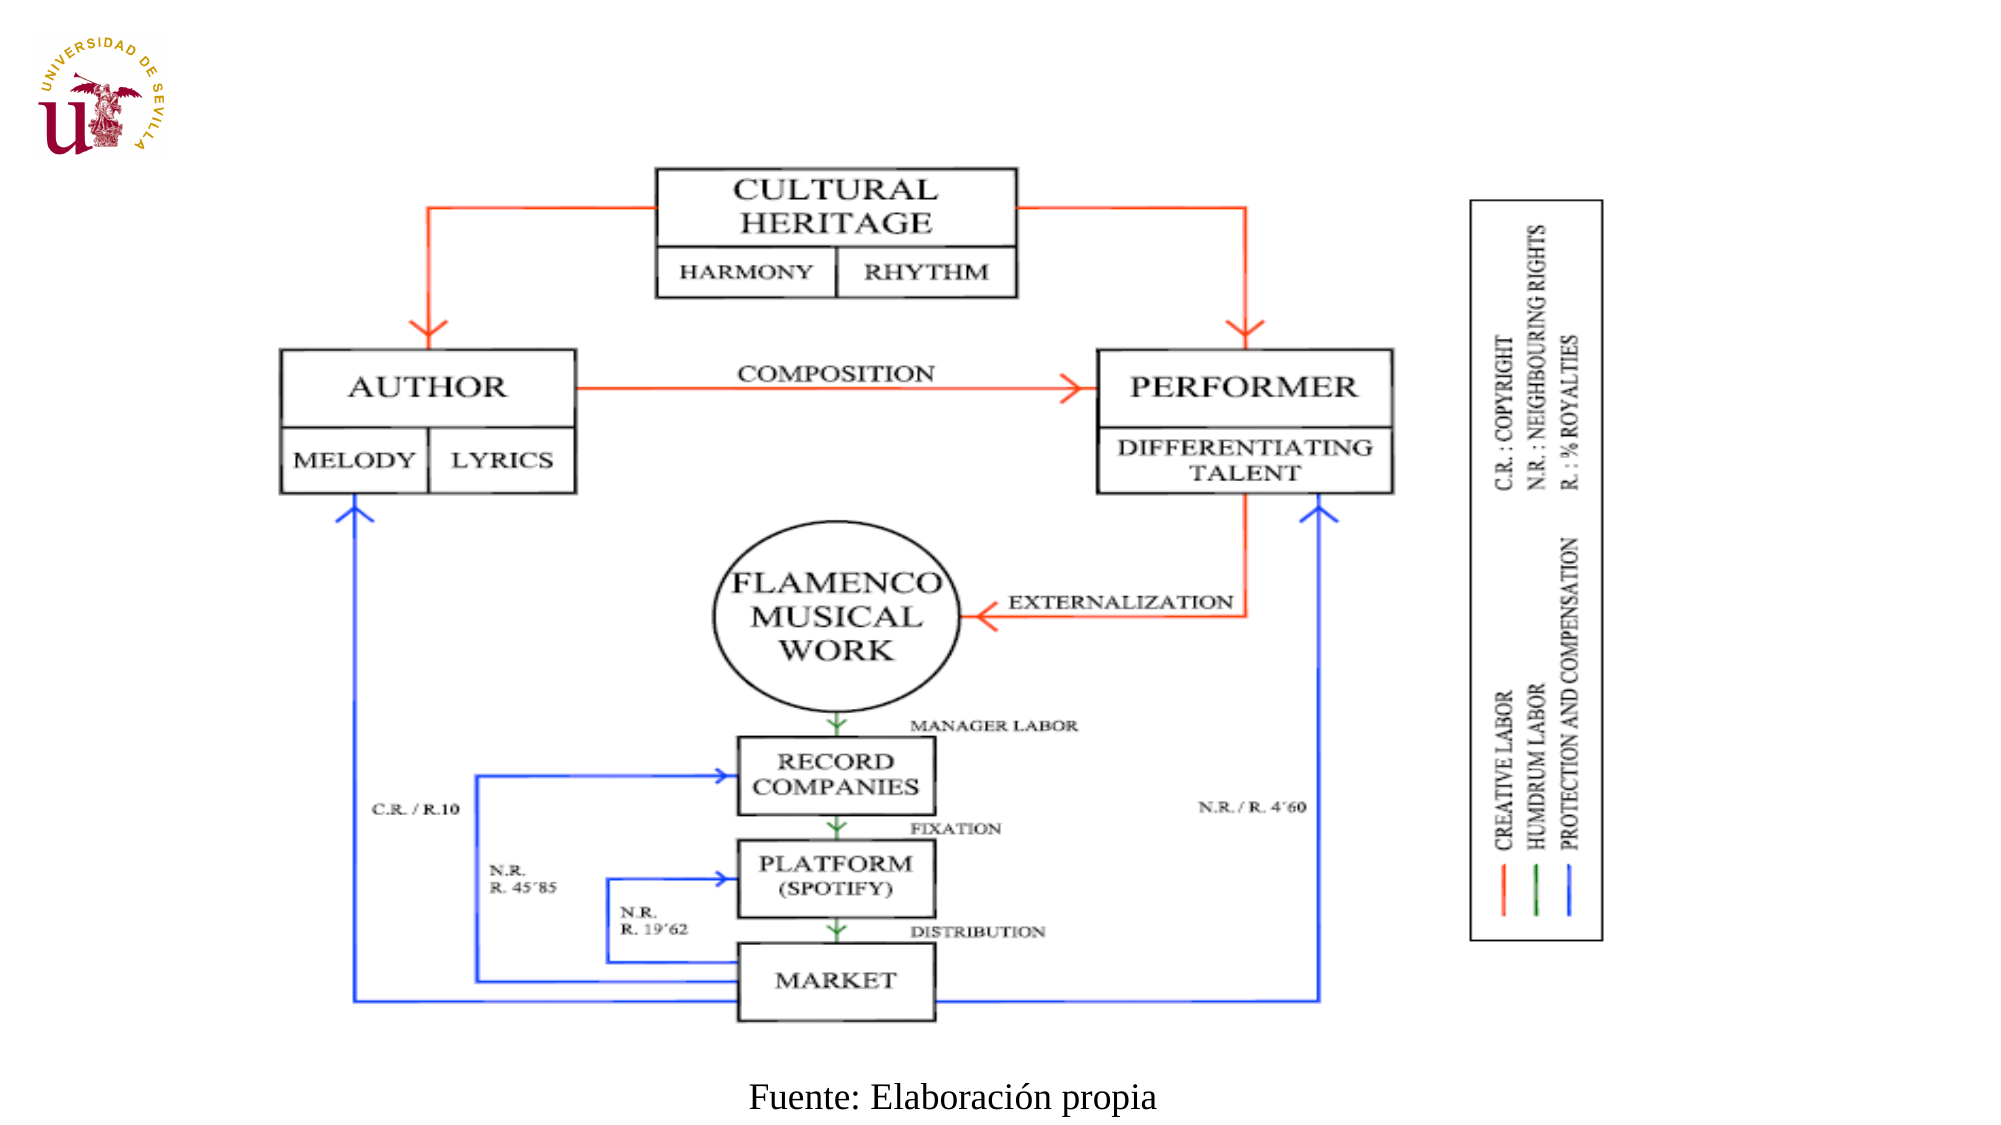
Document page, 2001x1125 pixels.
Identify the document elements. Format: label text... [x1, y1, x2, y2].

picture [277, 157, 1640, 1065]
text_box Fuente: Elaboración propia [733, 1065, 1184, 1125]
picture [32, 34, 168, 158]
